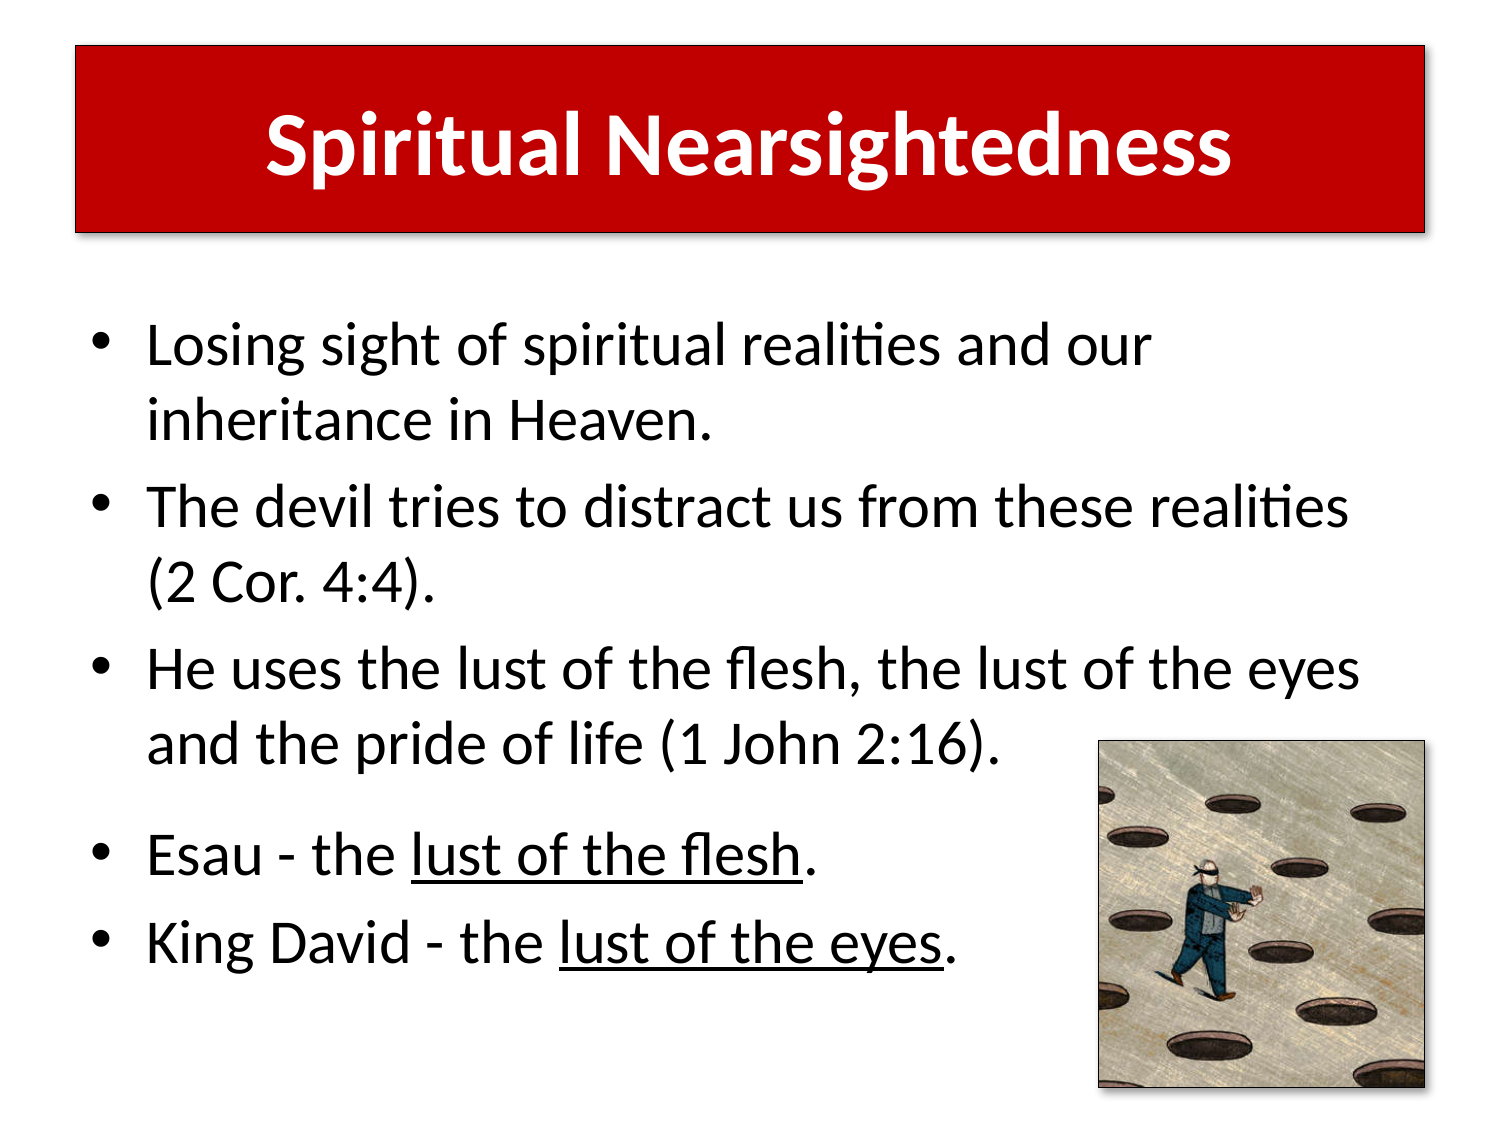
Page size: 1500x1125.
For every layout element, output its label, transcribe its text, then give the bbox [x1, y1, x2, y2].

title Spiritual Nearsightedness [75, 45, 1425, 233]
list Losing sight of spiritual realities and our inheritance in Heaven. The devil tries to distract us from these realities (2 Cor. 4:4). He uses the lust of the flesh, the lust of the eyes and the pride of life (1 John 2:16). Esau - the lust of the flesh. King David - the lust of the eyes. [75, 295, 1425, 1038]
picture [1097, 740, 1426, 1088]
